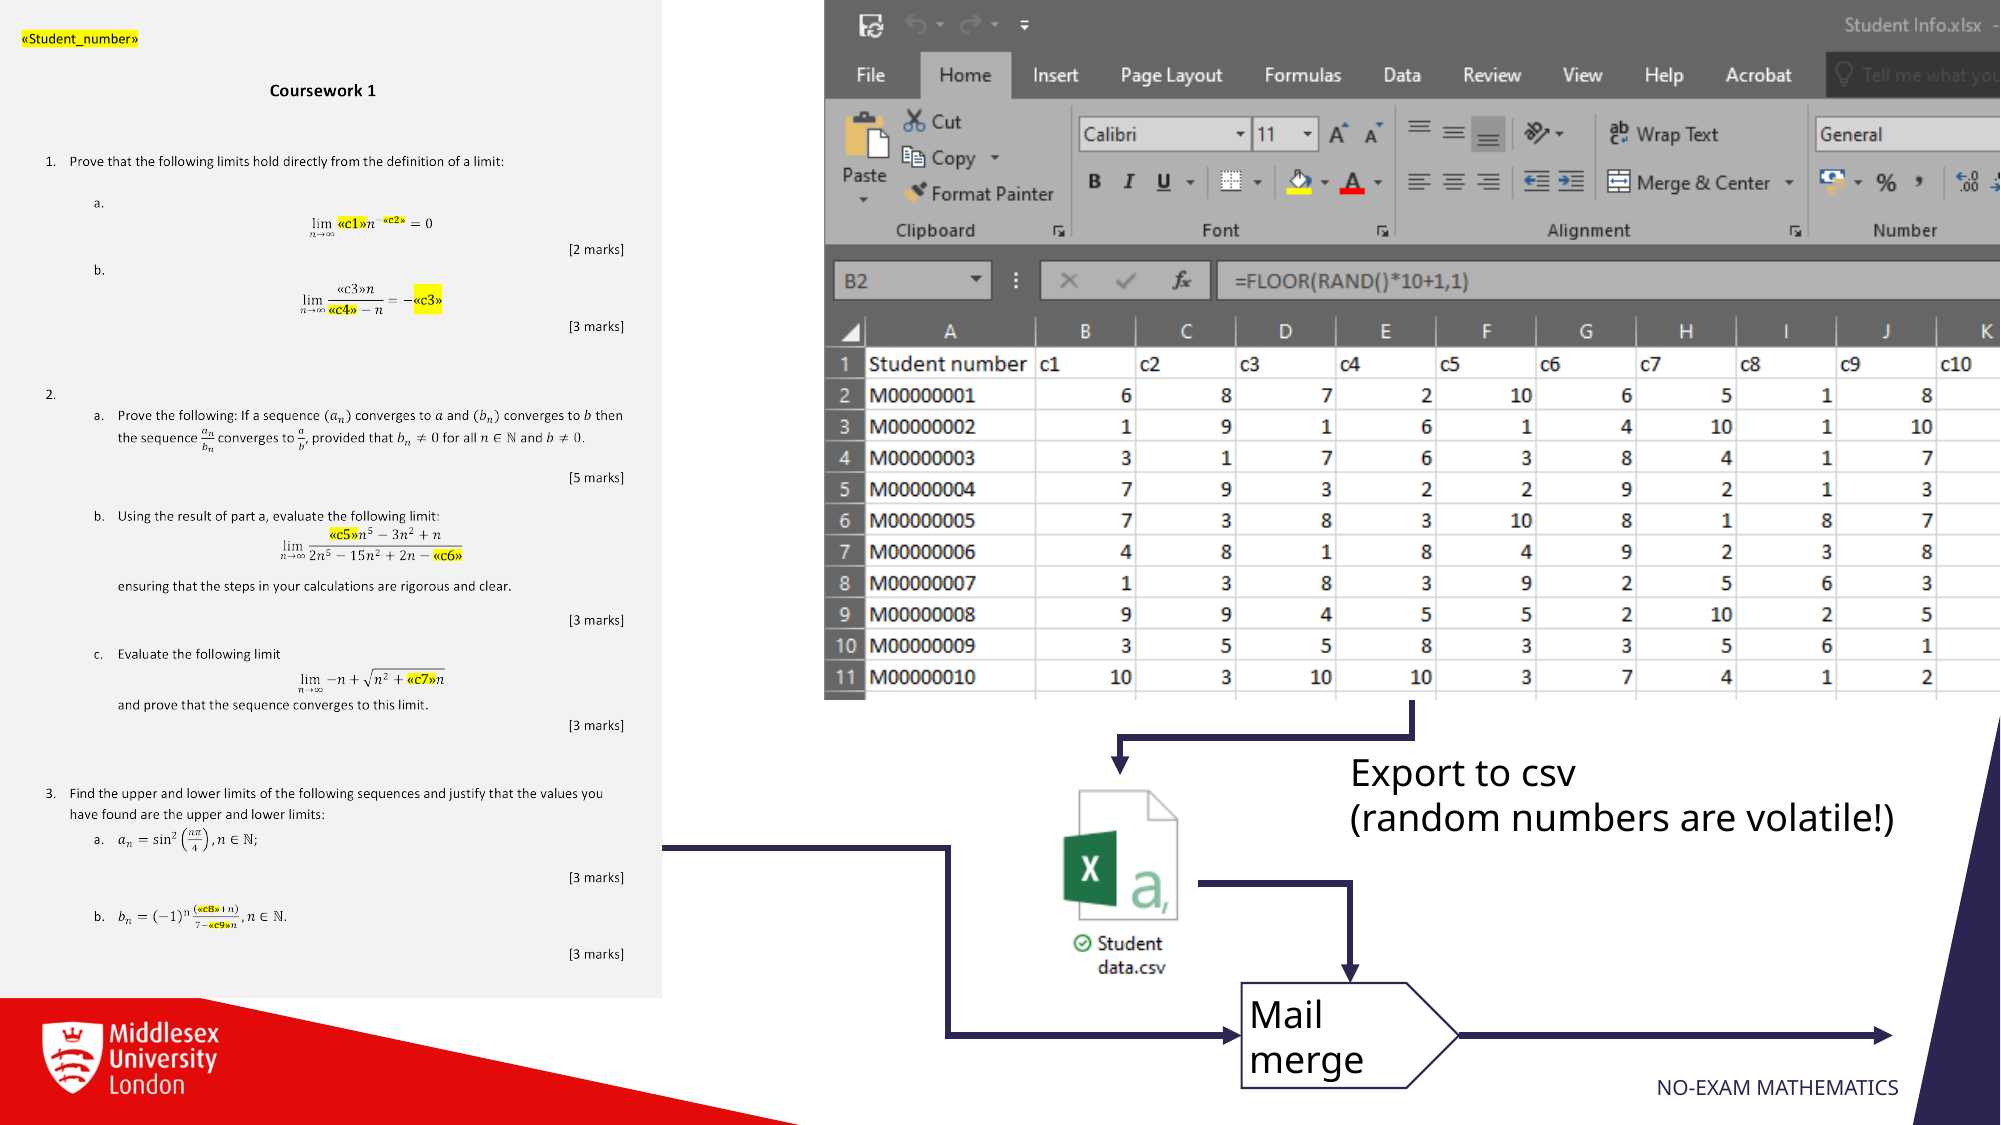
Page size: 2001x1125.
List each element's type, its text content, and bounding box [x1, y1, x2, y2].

picture [32, 1014, 223, 1101]
text_box Mail merge [1241, 983, 1459, 1088]
picture [824, 0, 2000, 701]
text_box [0, 0, 655, 999]
picture [4, 0, 661, 993]
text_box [1228, 591, 1304, 883]
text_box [655, 847, 1242, 1036]
picture [1041, 774, 1199, 993]
list No-Exam Mathematics [1259, 1066, 1908, 1109]
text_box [1197, 883, 1336, 1006]
text_box Export to csv (random numbers are volatile!) [1350, 749, 1871, 863]
